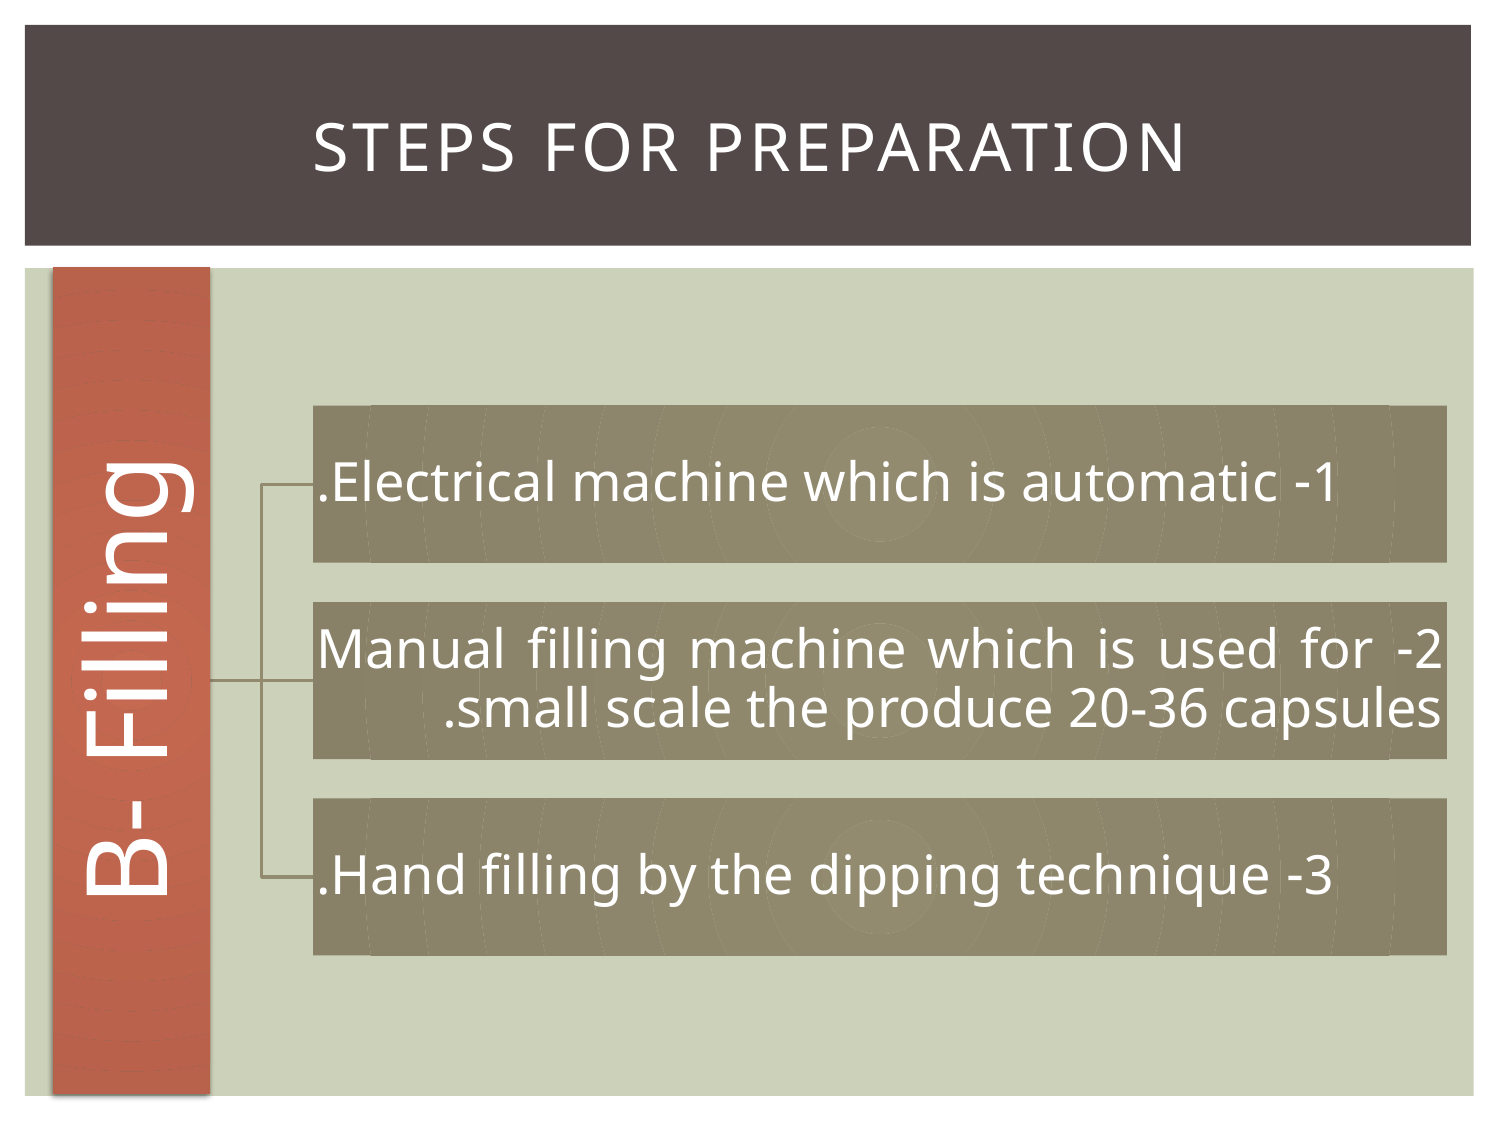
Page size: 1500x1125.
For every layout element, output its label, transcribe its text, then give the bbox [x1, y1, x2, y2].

title Steps for preparation [62, 58, 1438, 232]
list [29, 266, 1471, 1095]
